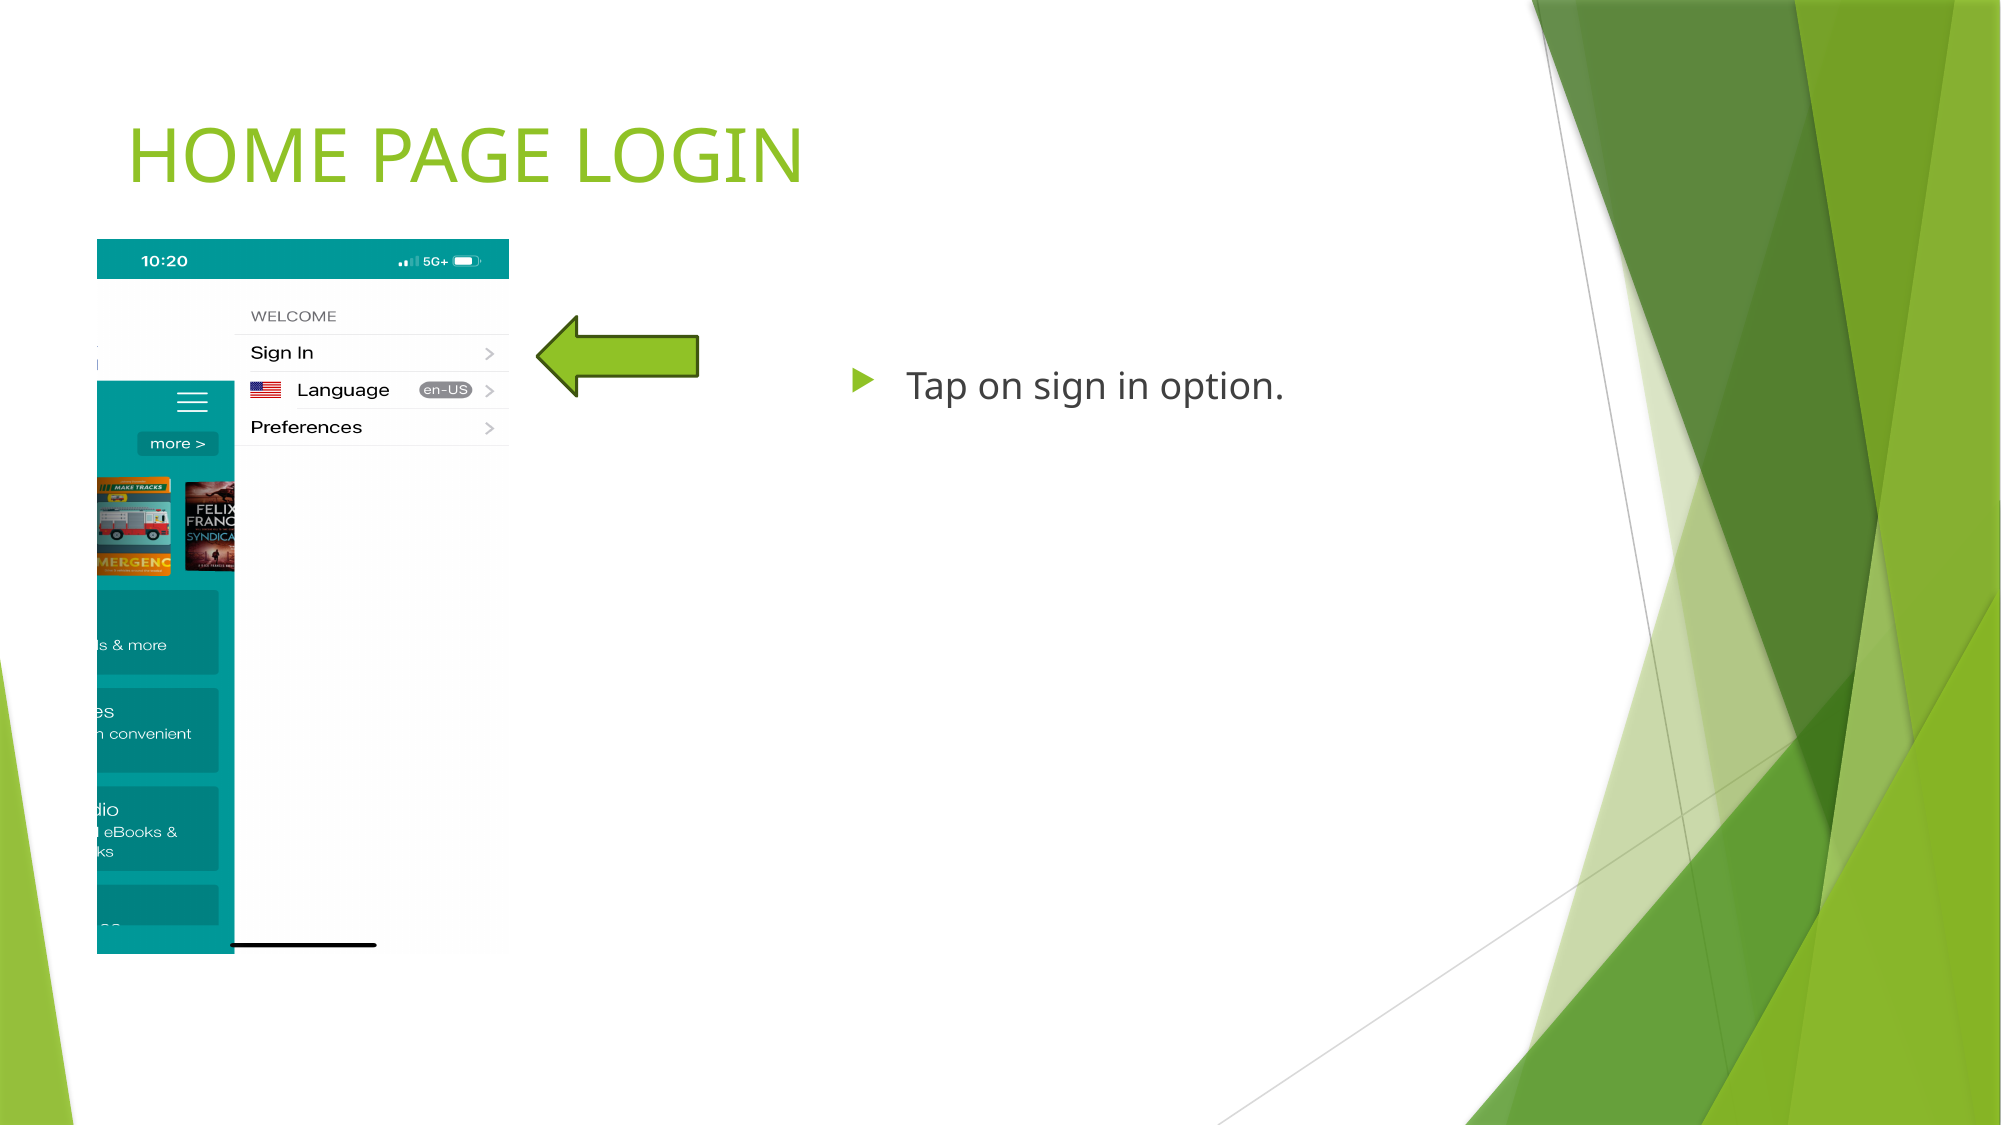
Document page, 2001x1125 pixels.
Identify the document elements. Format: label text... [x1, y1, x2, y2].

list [96, 239, 509, 954]
title HOME PAGE LOGIN [111, 99, 1522, 317]
text_box [535, 315, 700, 398]
list Tap on sign in option. [834, 354, 1522, 992]
